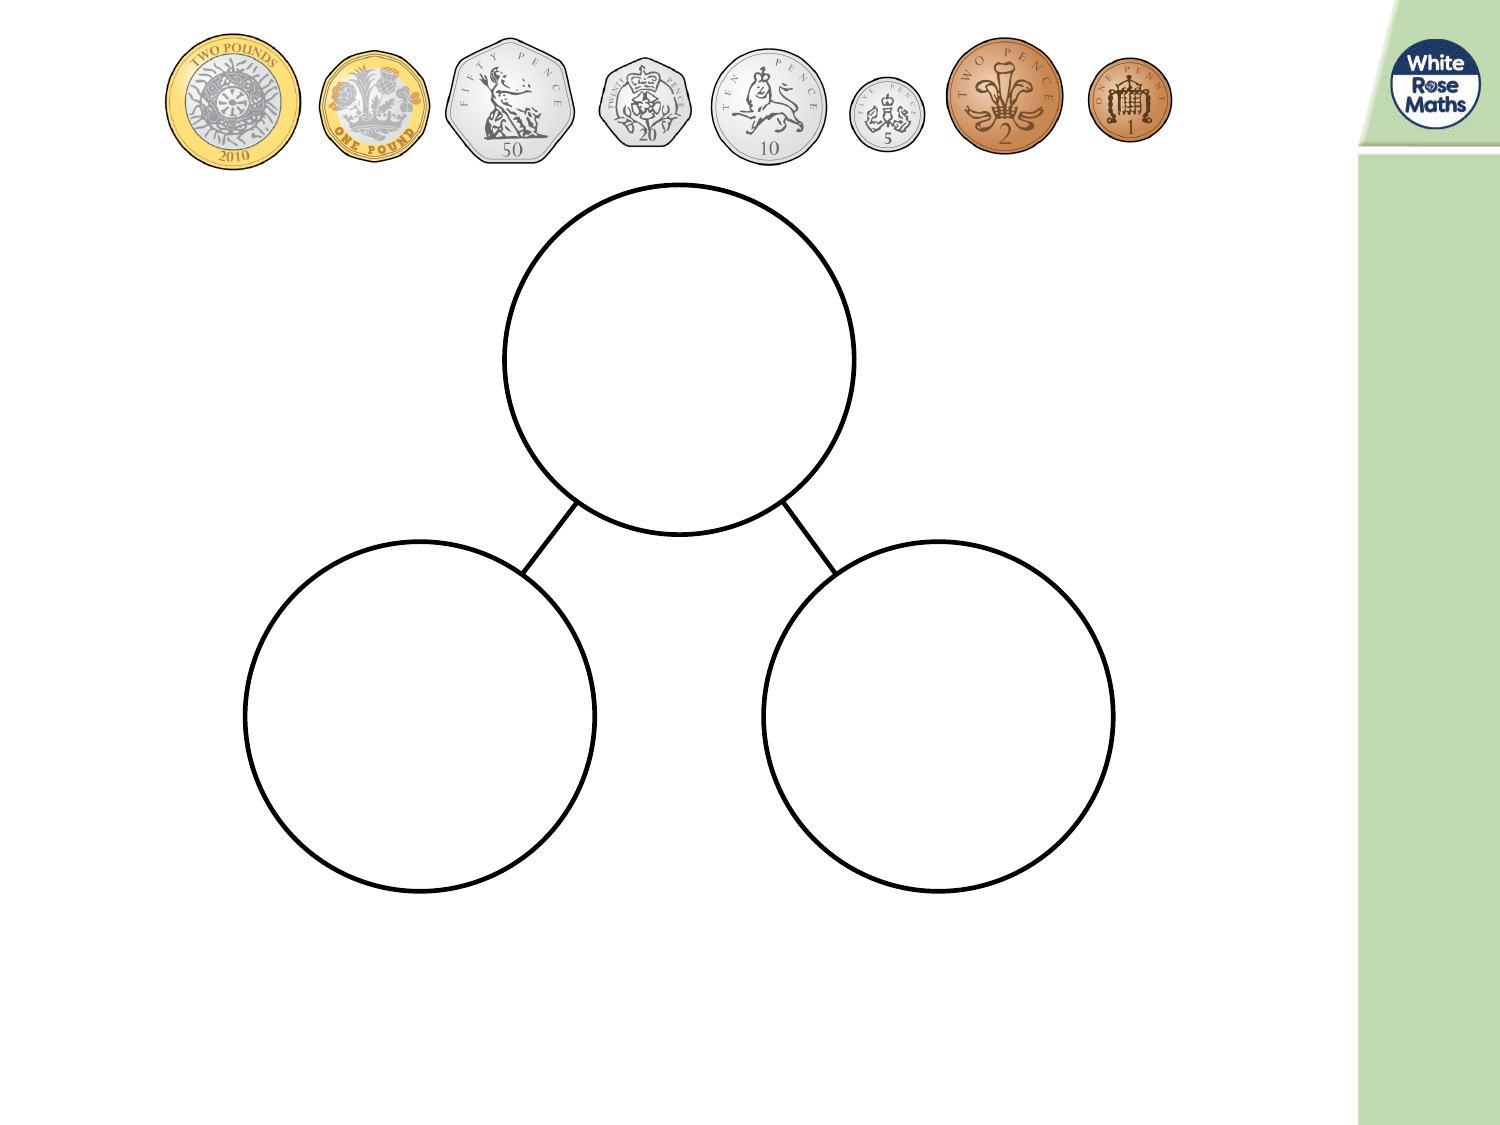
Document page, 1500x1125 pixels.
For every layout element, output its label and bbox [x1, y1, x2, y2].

picture [0, 0, 1500, 1125]
text_box [244, 184, 1114, 892]
